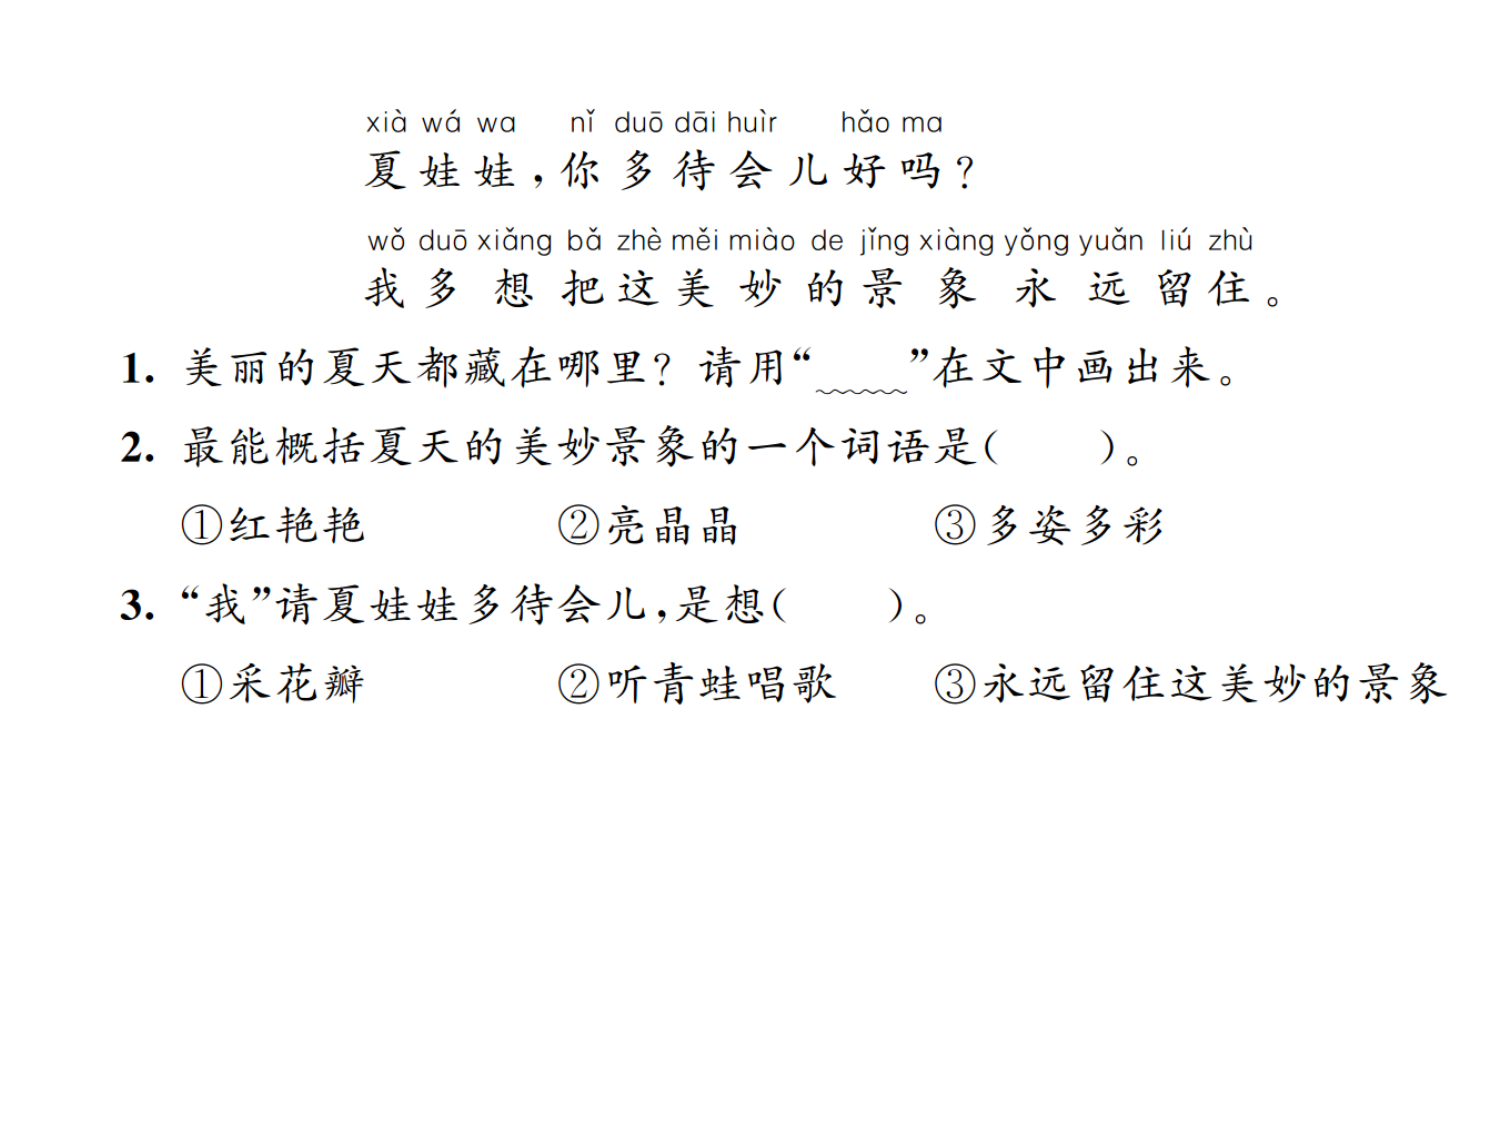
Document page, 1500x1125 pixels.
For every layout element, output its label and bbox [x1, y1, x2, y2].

picture [41, 89, 1459, 718]
